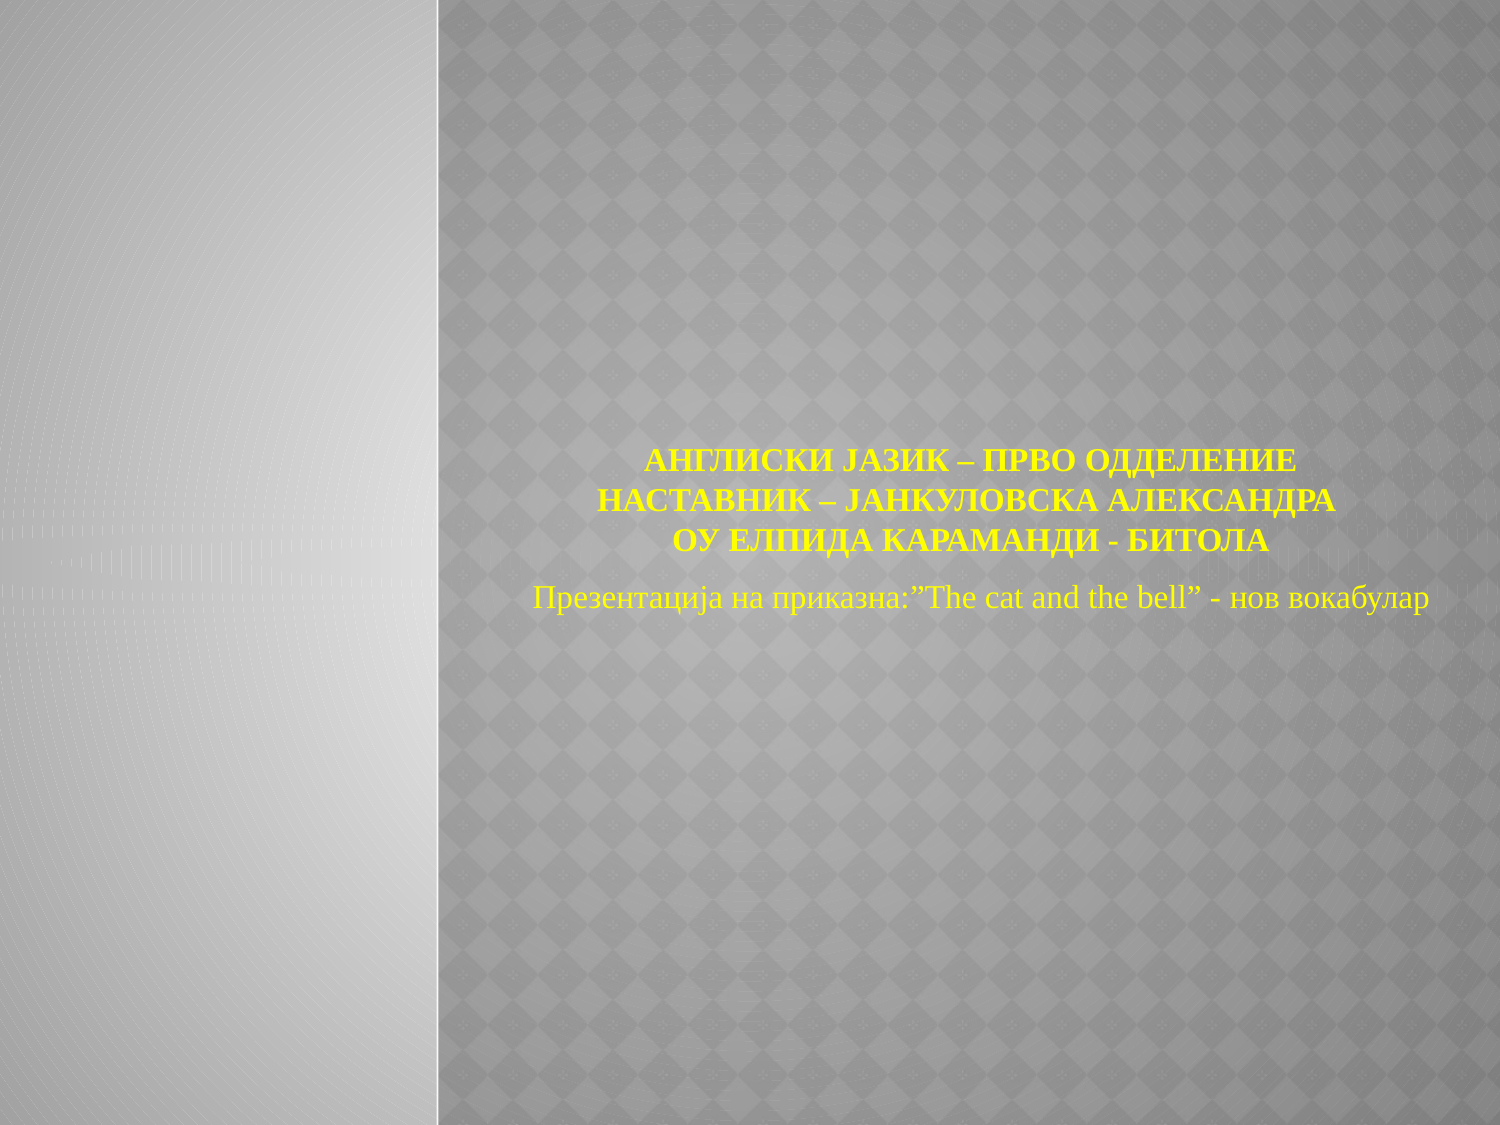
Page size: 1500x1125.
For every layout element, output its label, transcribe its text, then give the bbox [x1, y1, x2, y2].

title Англиски јазик – Прво одделение Наставник – Јанкуловска Александра ОУ елпида караманди - битола [552, 87, 1390, 558]
subtitle Презентација на приказна:”The cat and the bell” - нов вокабулар [512, 575, 1438, 800]
